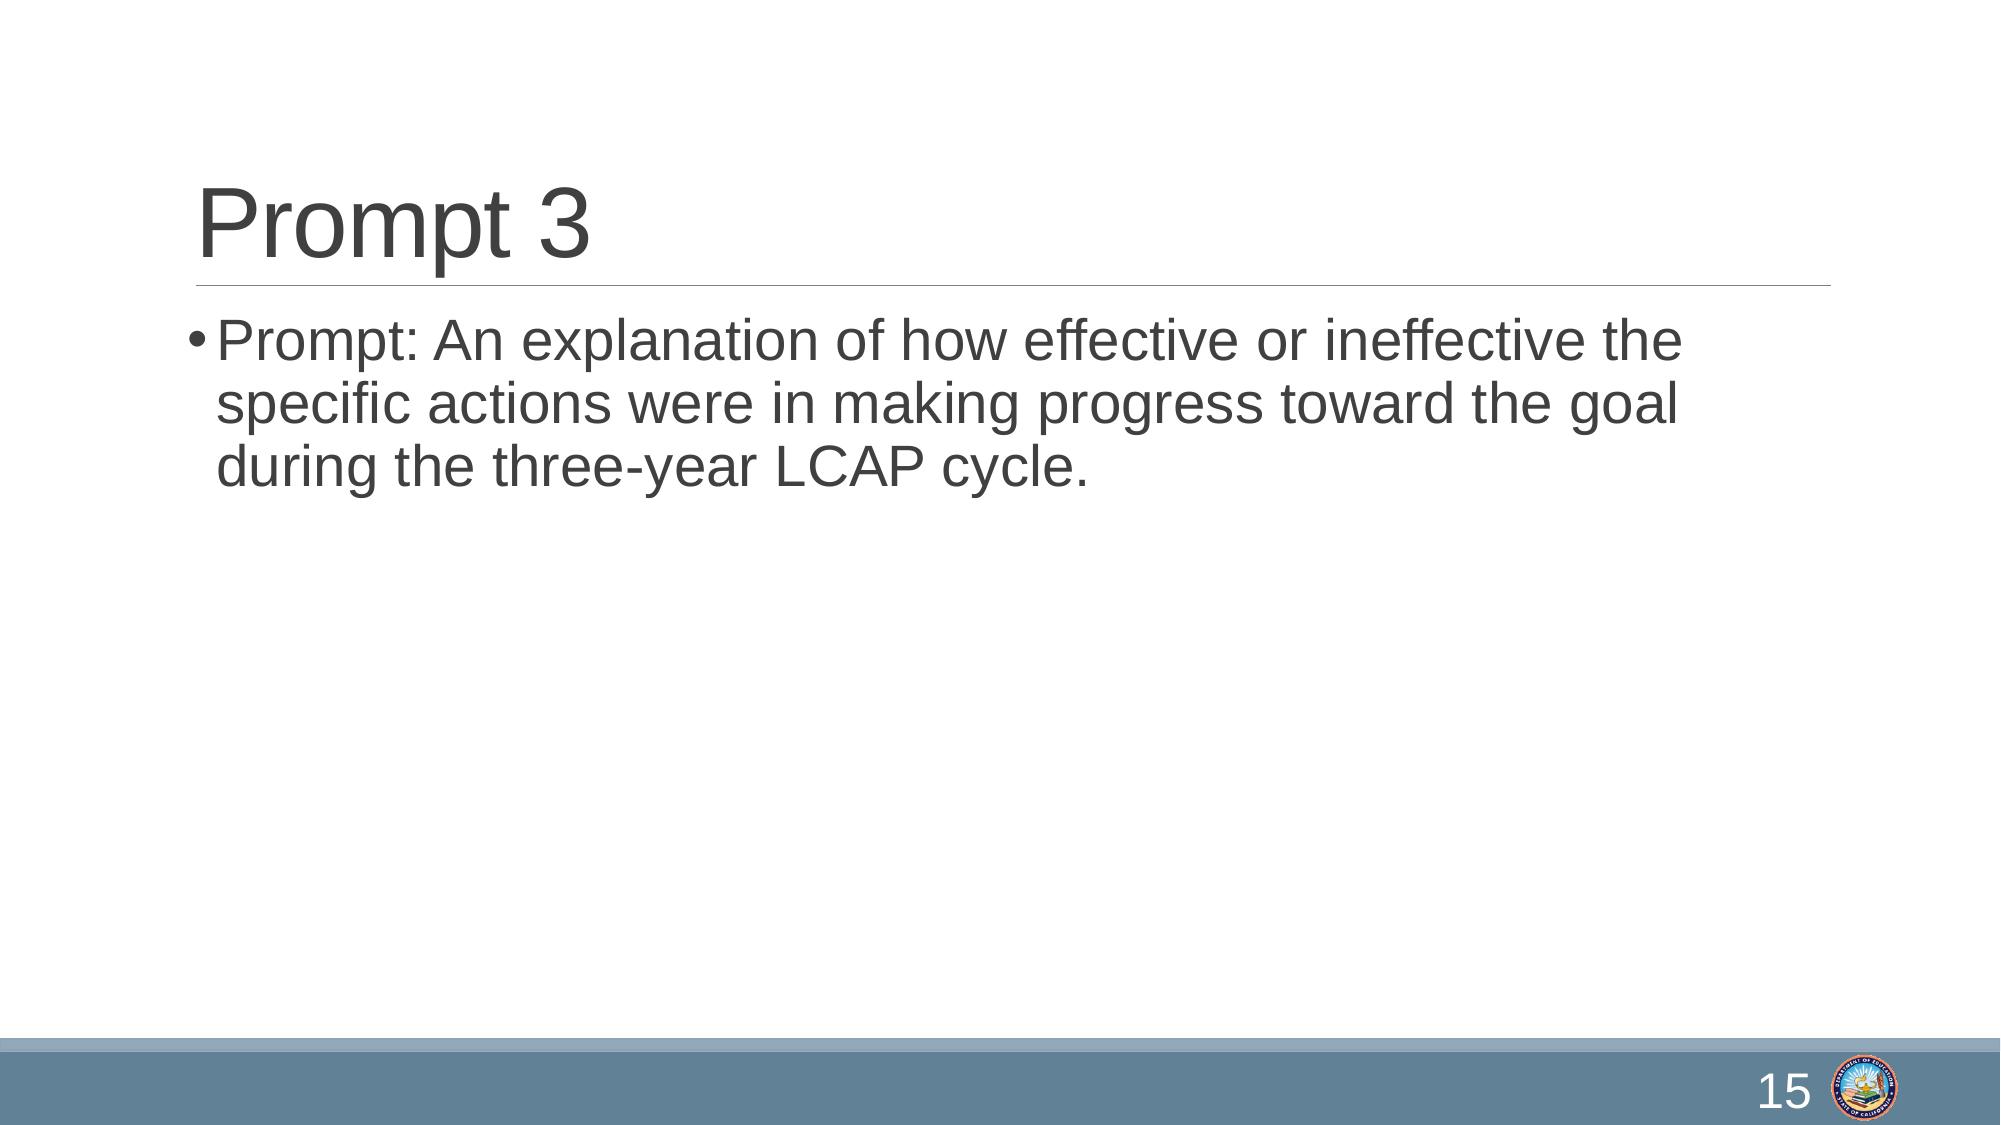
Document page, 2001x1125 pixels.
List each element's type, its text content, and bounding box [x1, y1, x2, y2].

list Prompt: An explanation of how effective or ineffective the specific actions were in making progress toward the goal during the three-year LCAP cycle.​ [180, 302, 1830, 1018]
slide_number 15 [1611, 1059, 1827, 1119]
title Prompt 3 [180, 47, 1830, 285]
picture [1831, 1055, 1899, 1122]
